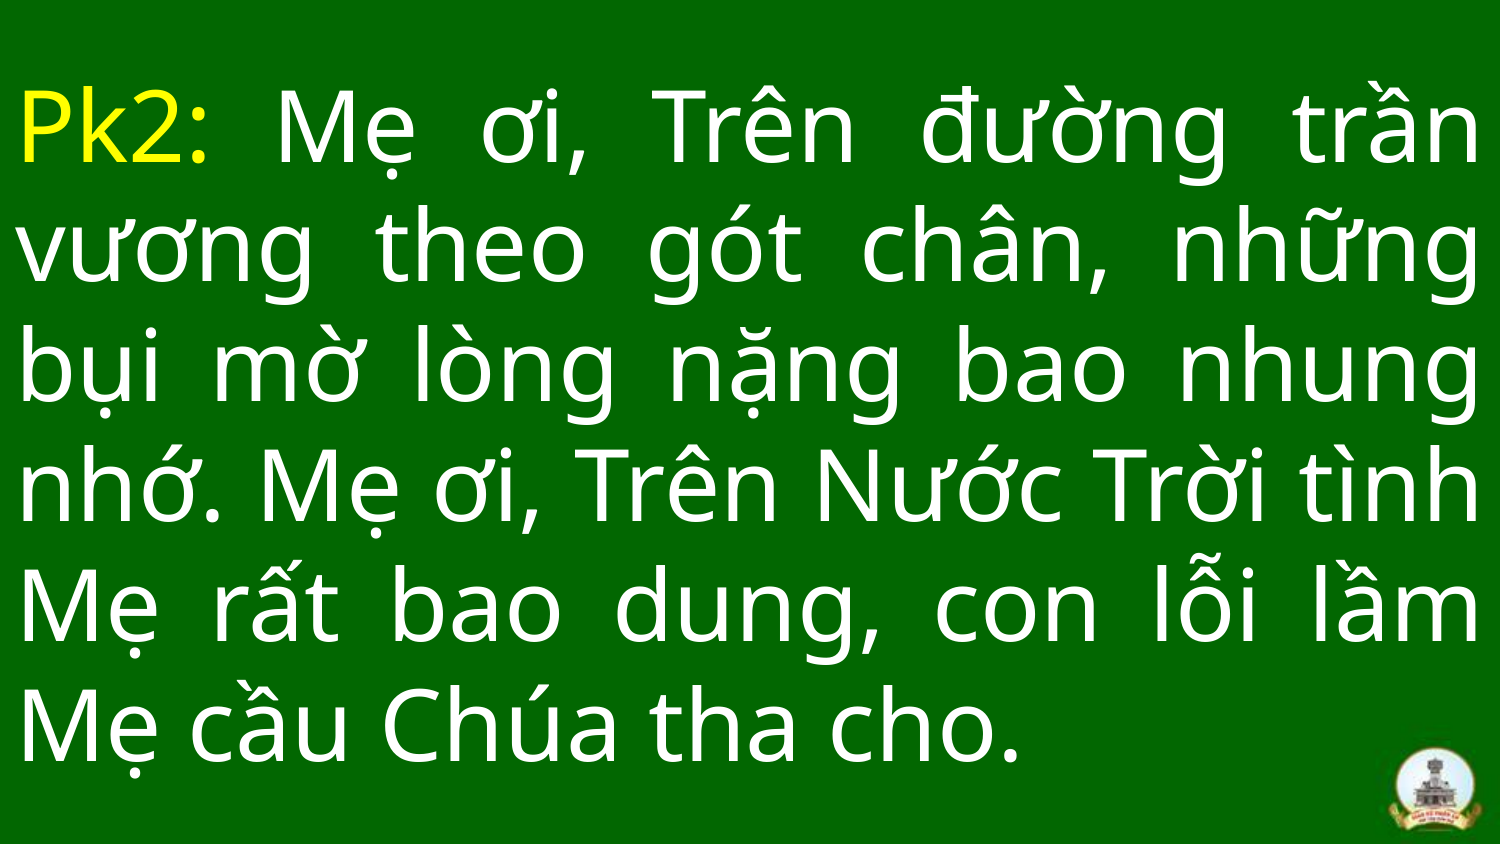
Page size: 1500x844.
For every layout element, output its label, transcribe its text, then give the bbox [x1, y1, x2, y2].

title Pk2: Mẹ ơi, Trên đường trần vương theo gót chân, những bụi mờ lòng nặng bao nhung nhớ. Mẹ ơi, Trên Nước Trời tình Mẹ rất bao dung, con lỗi lầm Mẹ cầu Chúa tha cho. [0, 0, 1500, 844]
